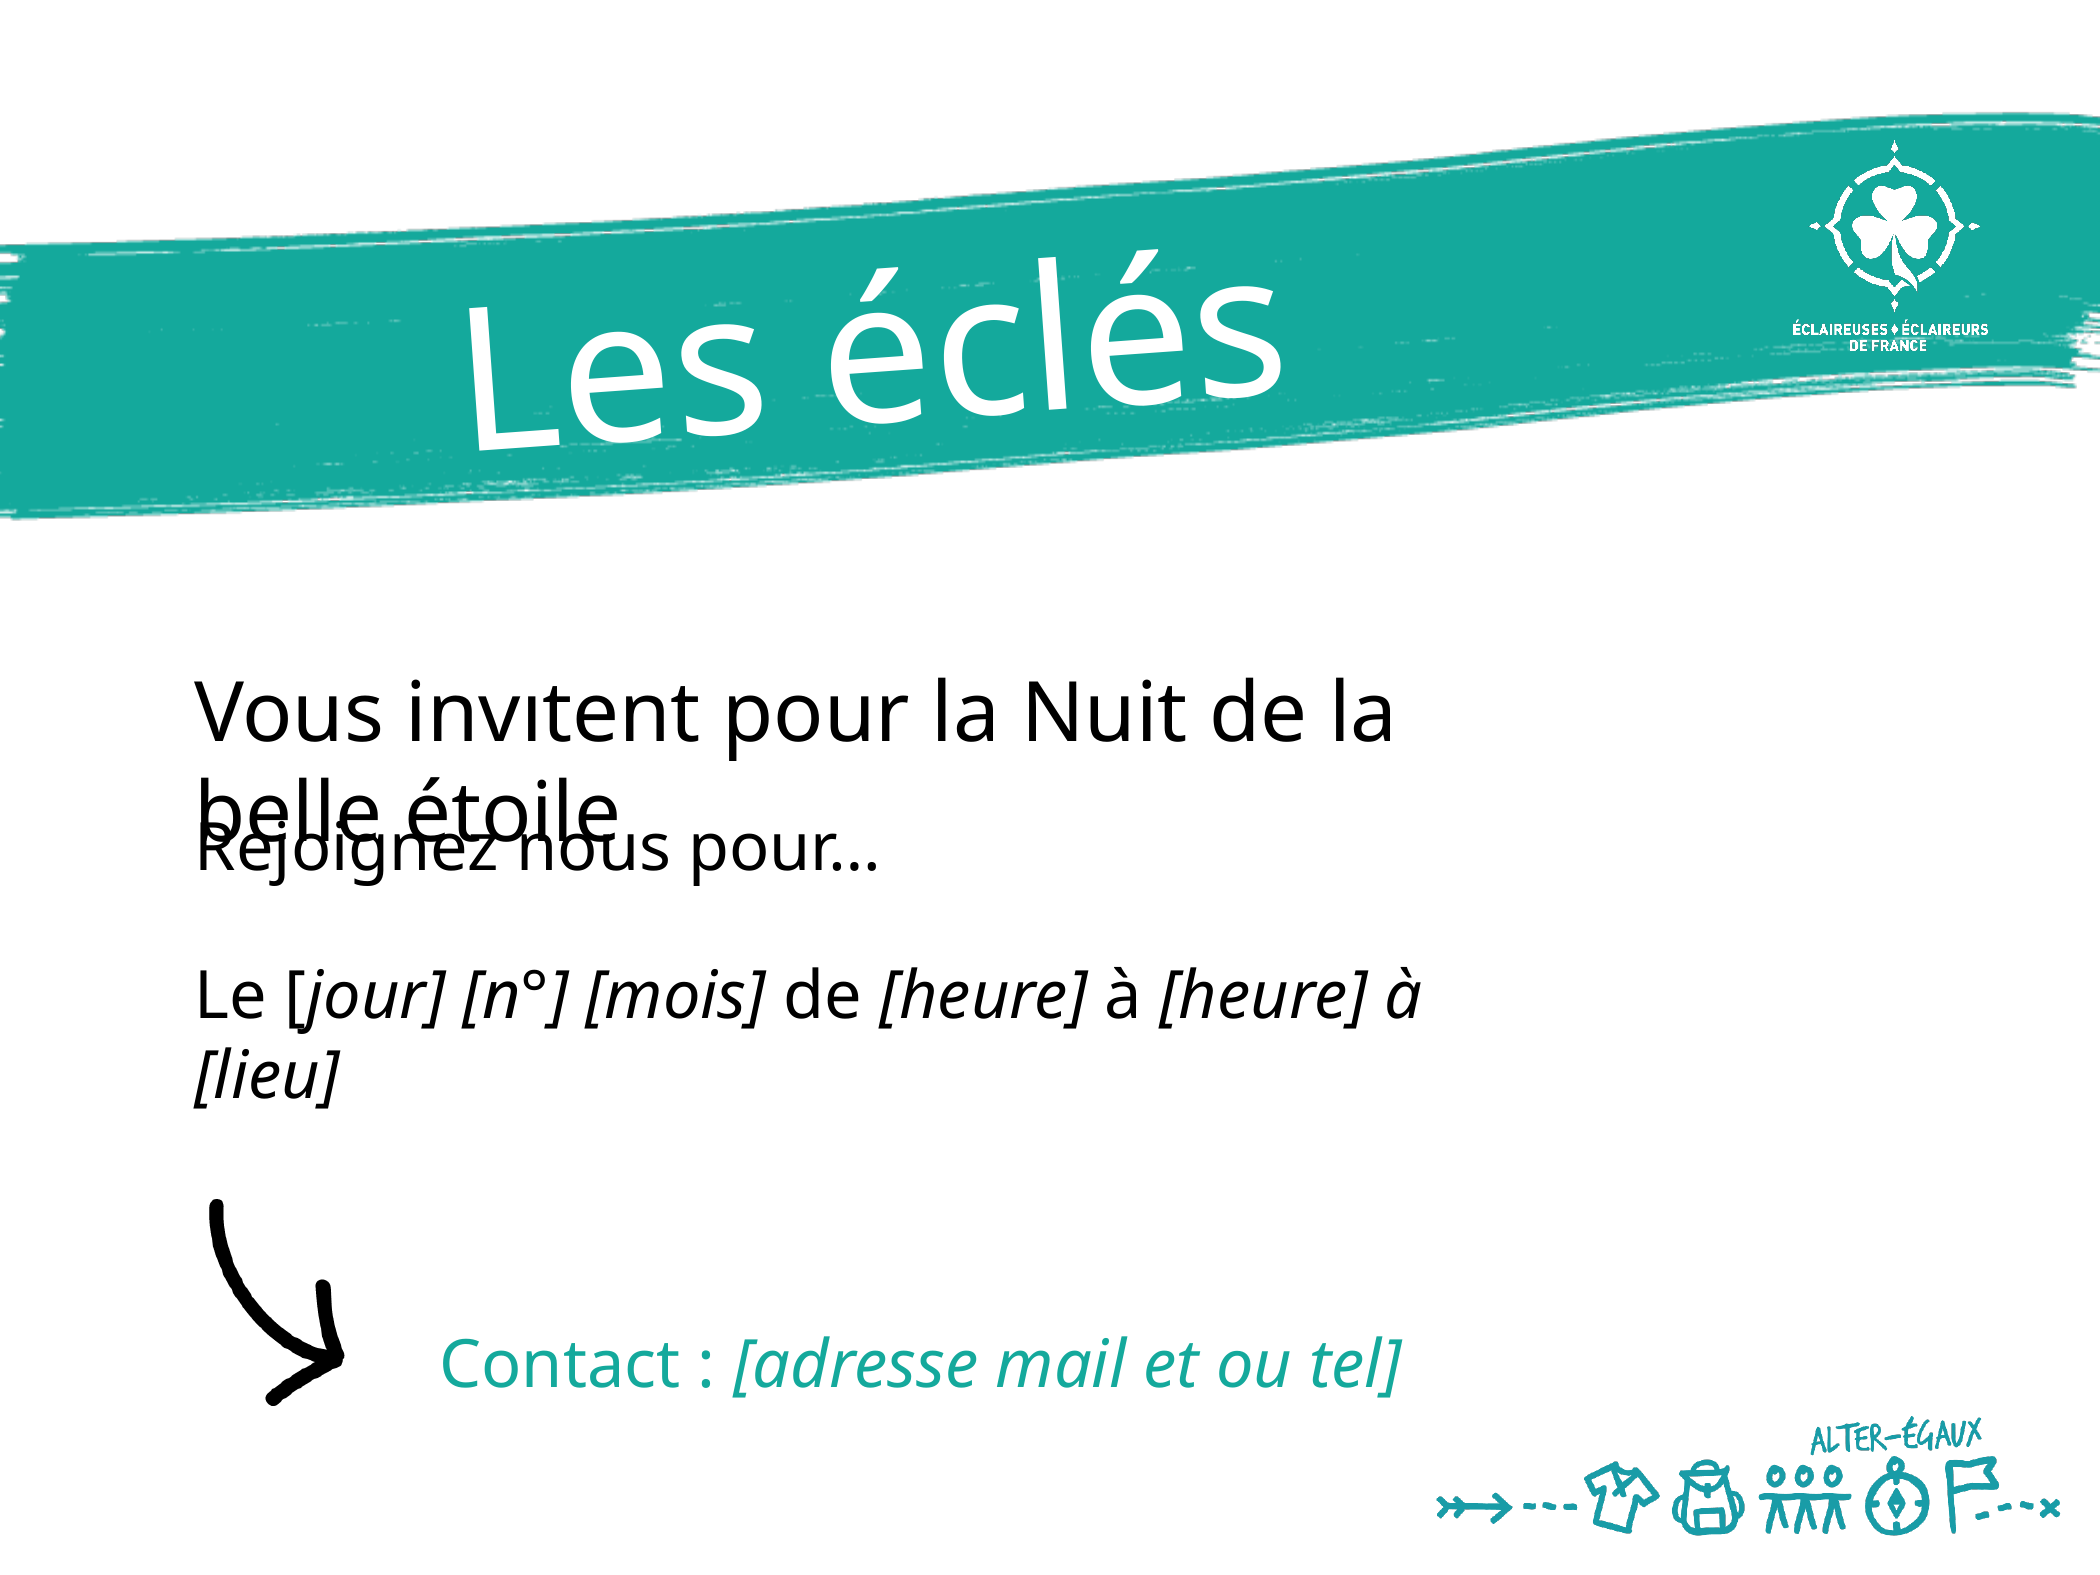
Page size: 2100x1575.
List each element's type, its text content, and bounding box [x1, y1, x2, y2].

picture [0, 0, 2100, 577]
text_box Le [jour] [n°] [mois] de [heure] à [heure] à [lieu] [179, 944, 1504, 1119]
text_box Contact : [adresse mail et ou tel] [431, 1313, 1749, 1409]
text_box Les éclés de … [454, 577, 1545, 741]
picture [113, 1135, 431, 1453]
text_box Rejoignez nous pour… [179, 796, 1504, 892]
text_box Vous invitent pour la Nuit de la belle étoile [179, 650, 1599, 866]
picture [1396, 1391, 2100, 1560]
